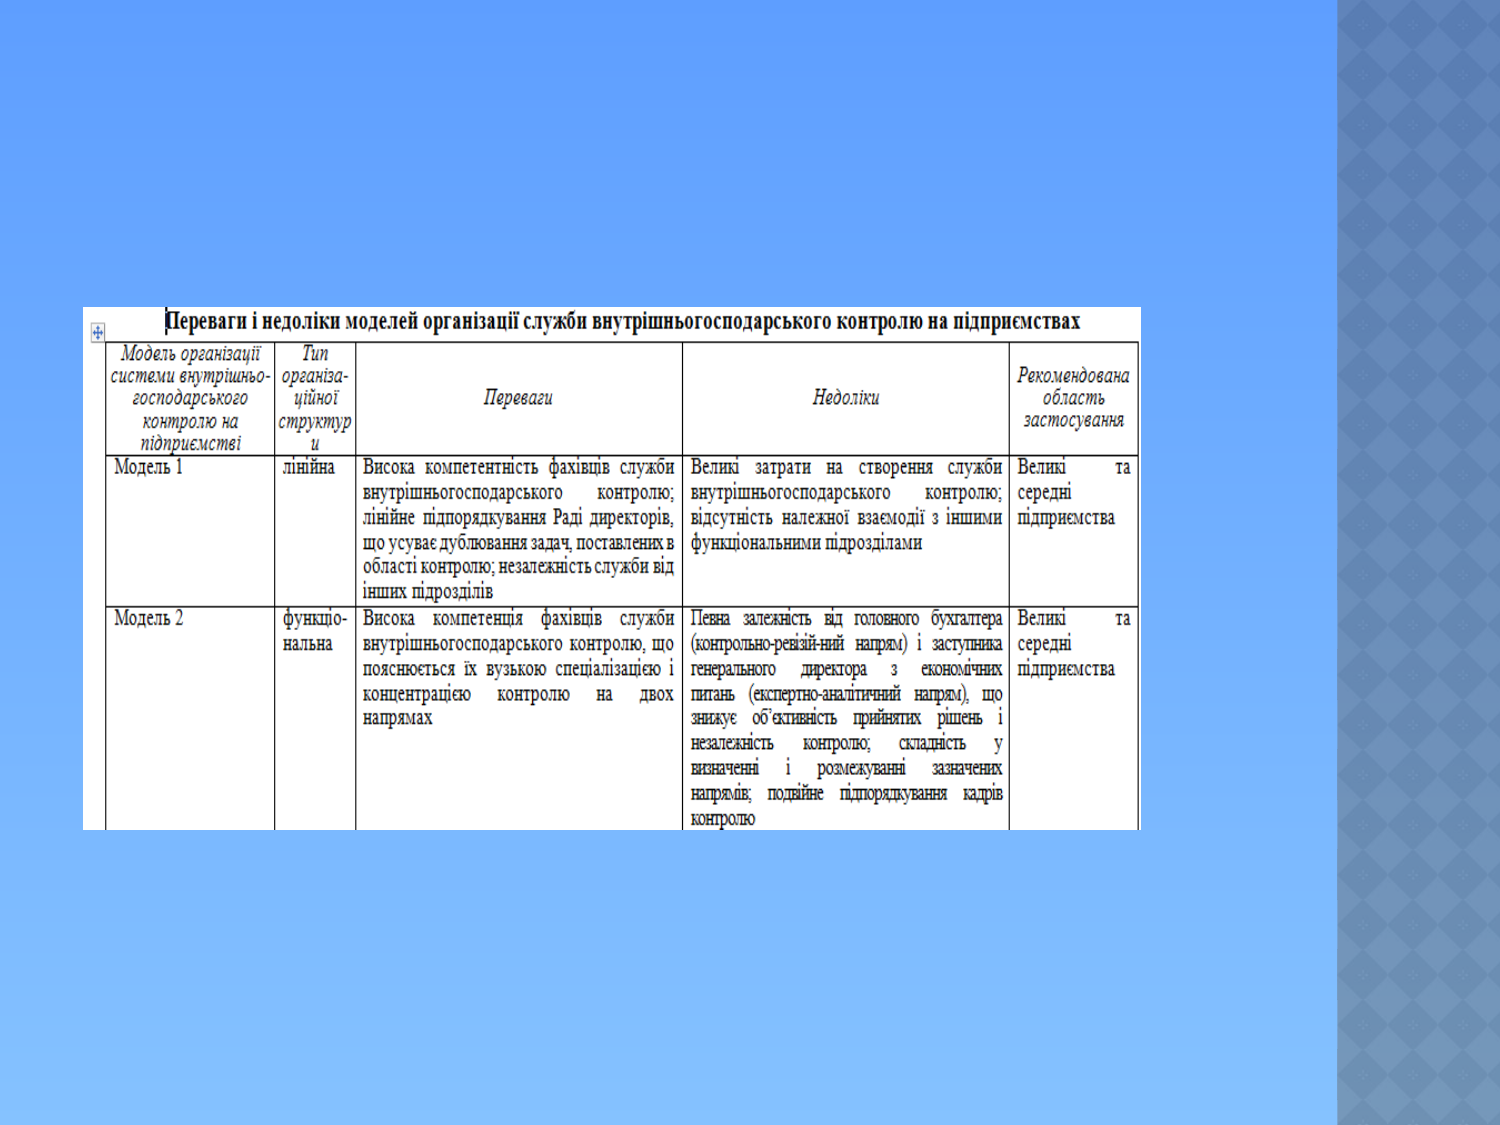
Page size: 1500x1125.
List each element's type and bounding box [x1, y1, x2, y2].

list [82, 306, 1142, 830]
